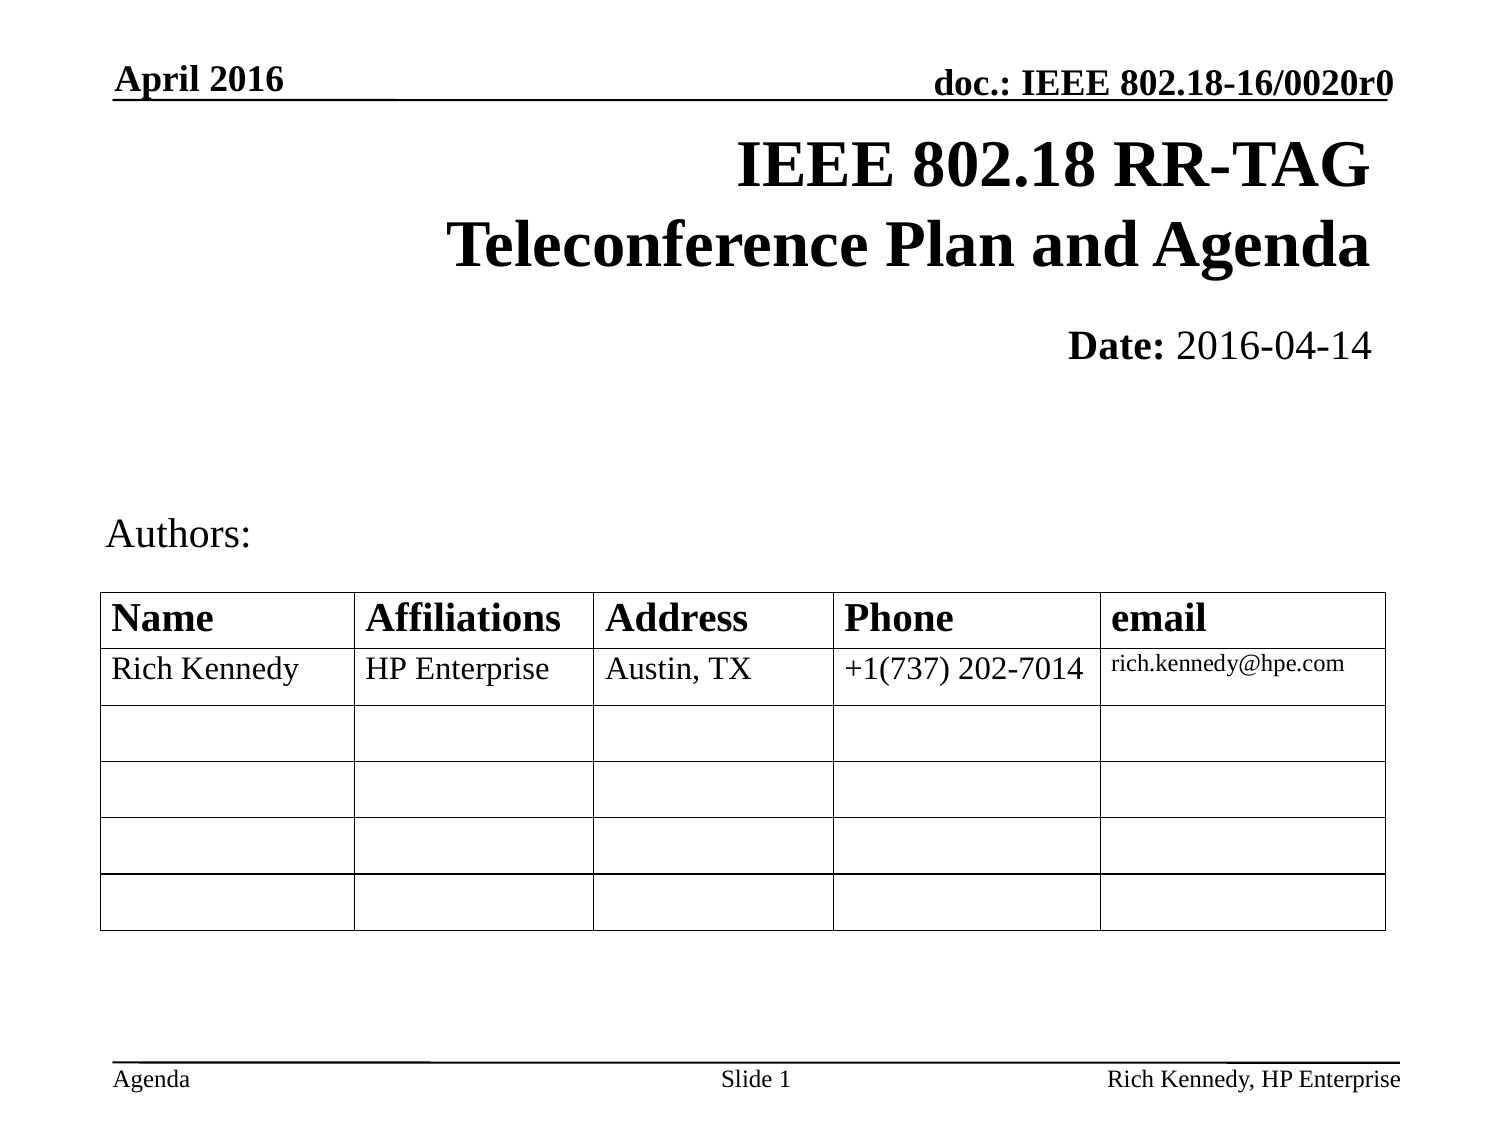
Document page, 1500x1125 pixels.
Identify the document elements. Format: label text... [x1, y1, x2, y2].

list Date: 2016-04-14 [112, 309, 1388, 376]
title IEEE 802.18 RR-TAG Teleconference Plan and Agenda [112, 112, 1388, 288]
footer Rich Kennedy, HP Enterprise [902, 1061, 1402, 1093]
slide_number Slide 1 [712, 1061, 800, 1123]
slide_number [114, 54, 493, 100]
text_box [84, 591, 1416, 1001]
text_box Authors: [90, 498, 328, 562]
